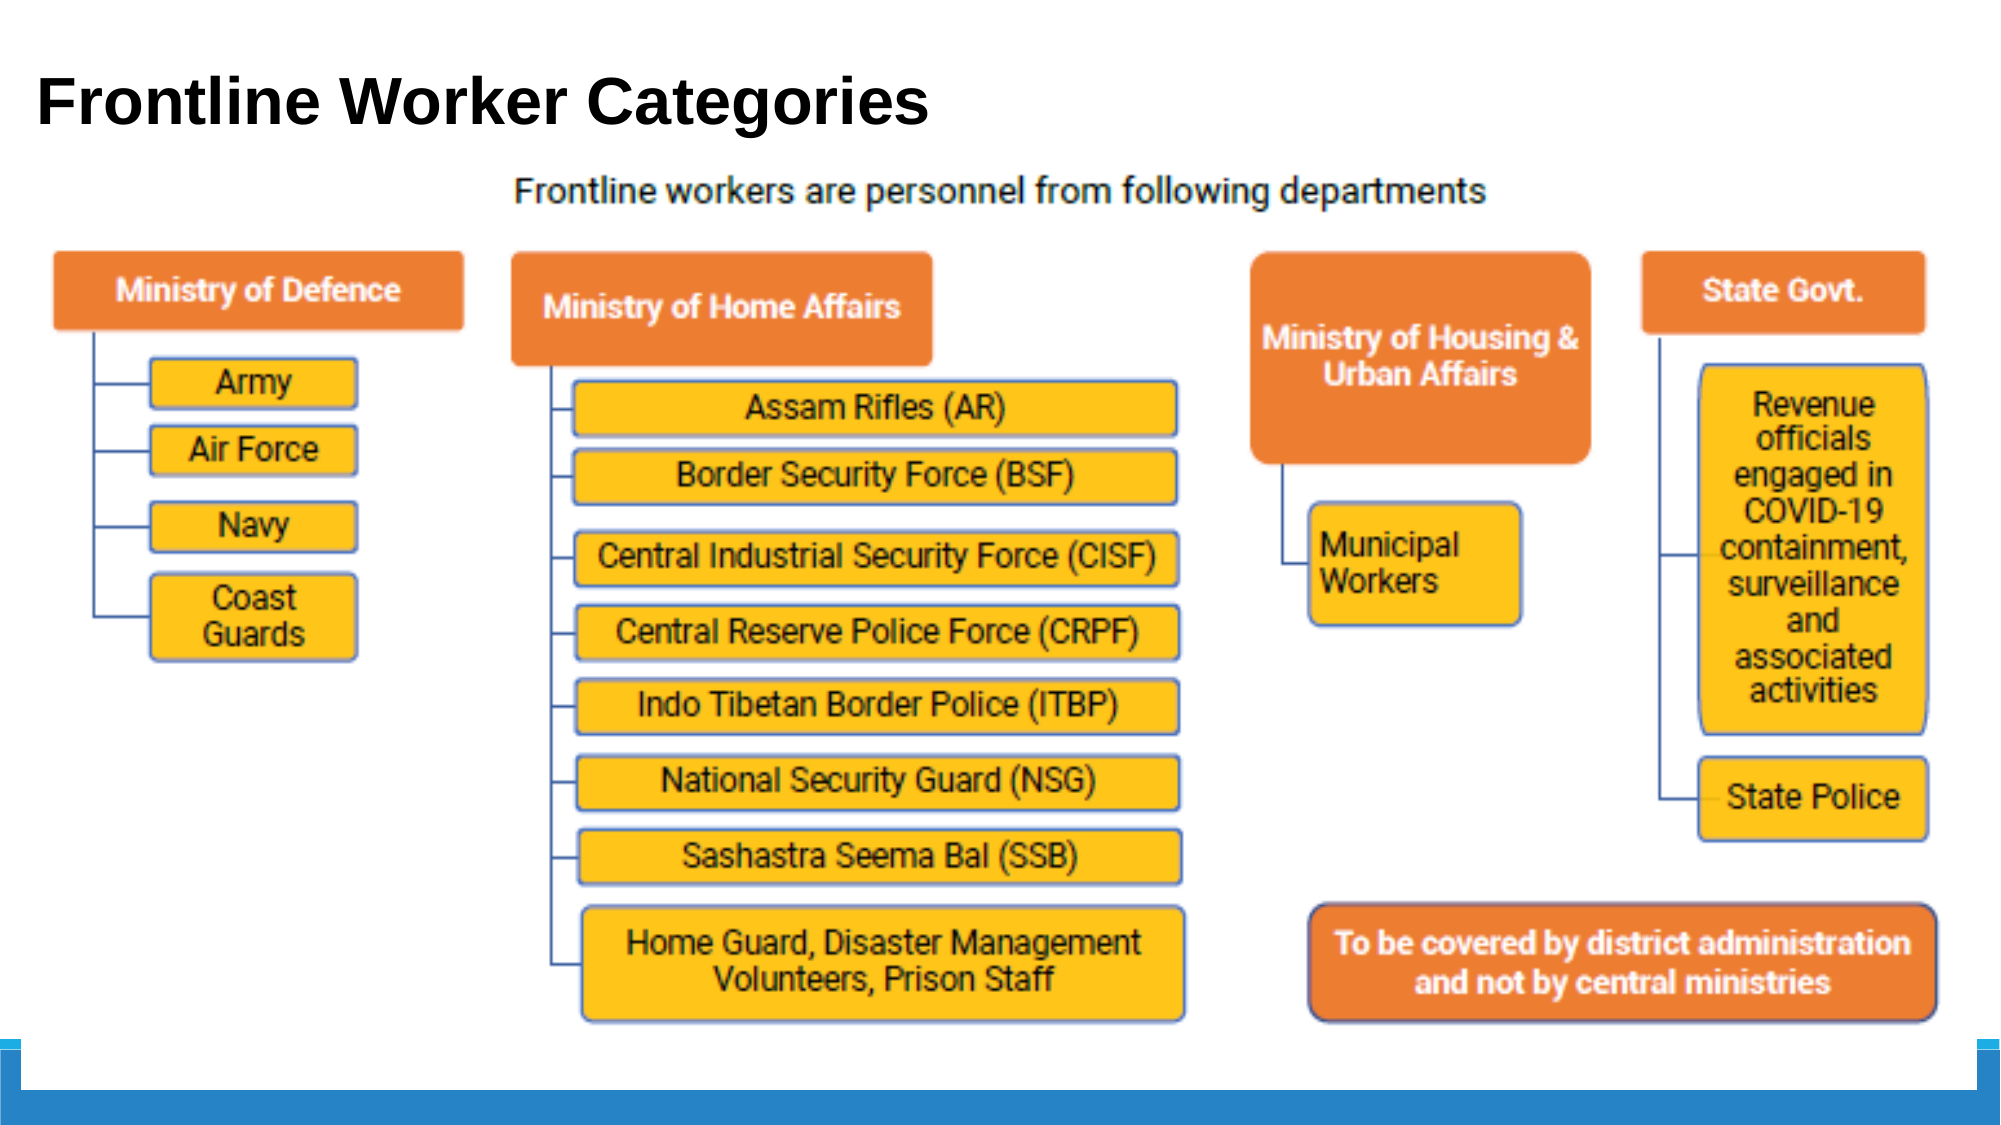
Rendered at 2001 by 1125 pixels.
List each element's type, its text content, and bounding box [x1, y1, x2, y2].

picture [21, 165, 1977, 1090]
text_box Frontline Worker Categories [21, 40, 1972, 164]
